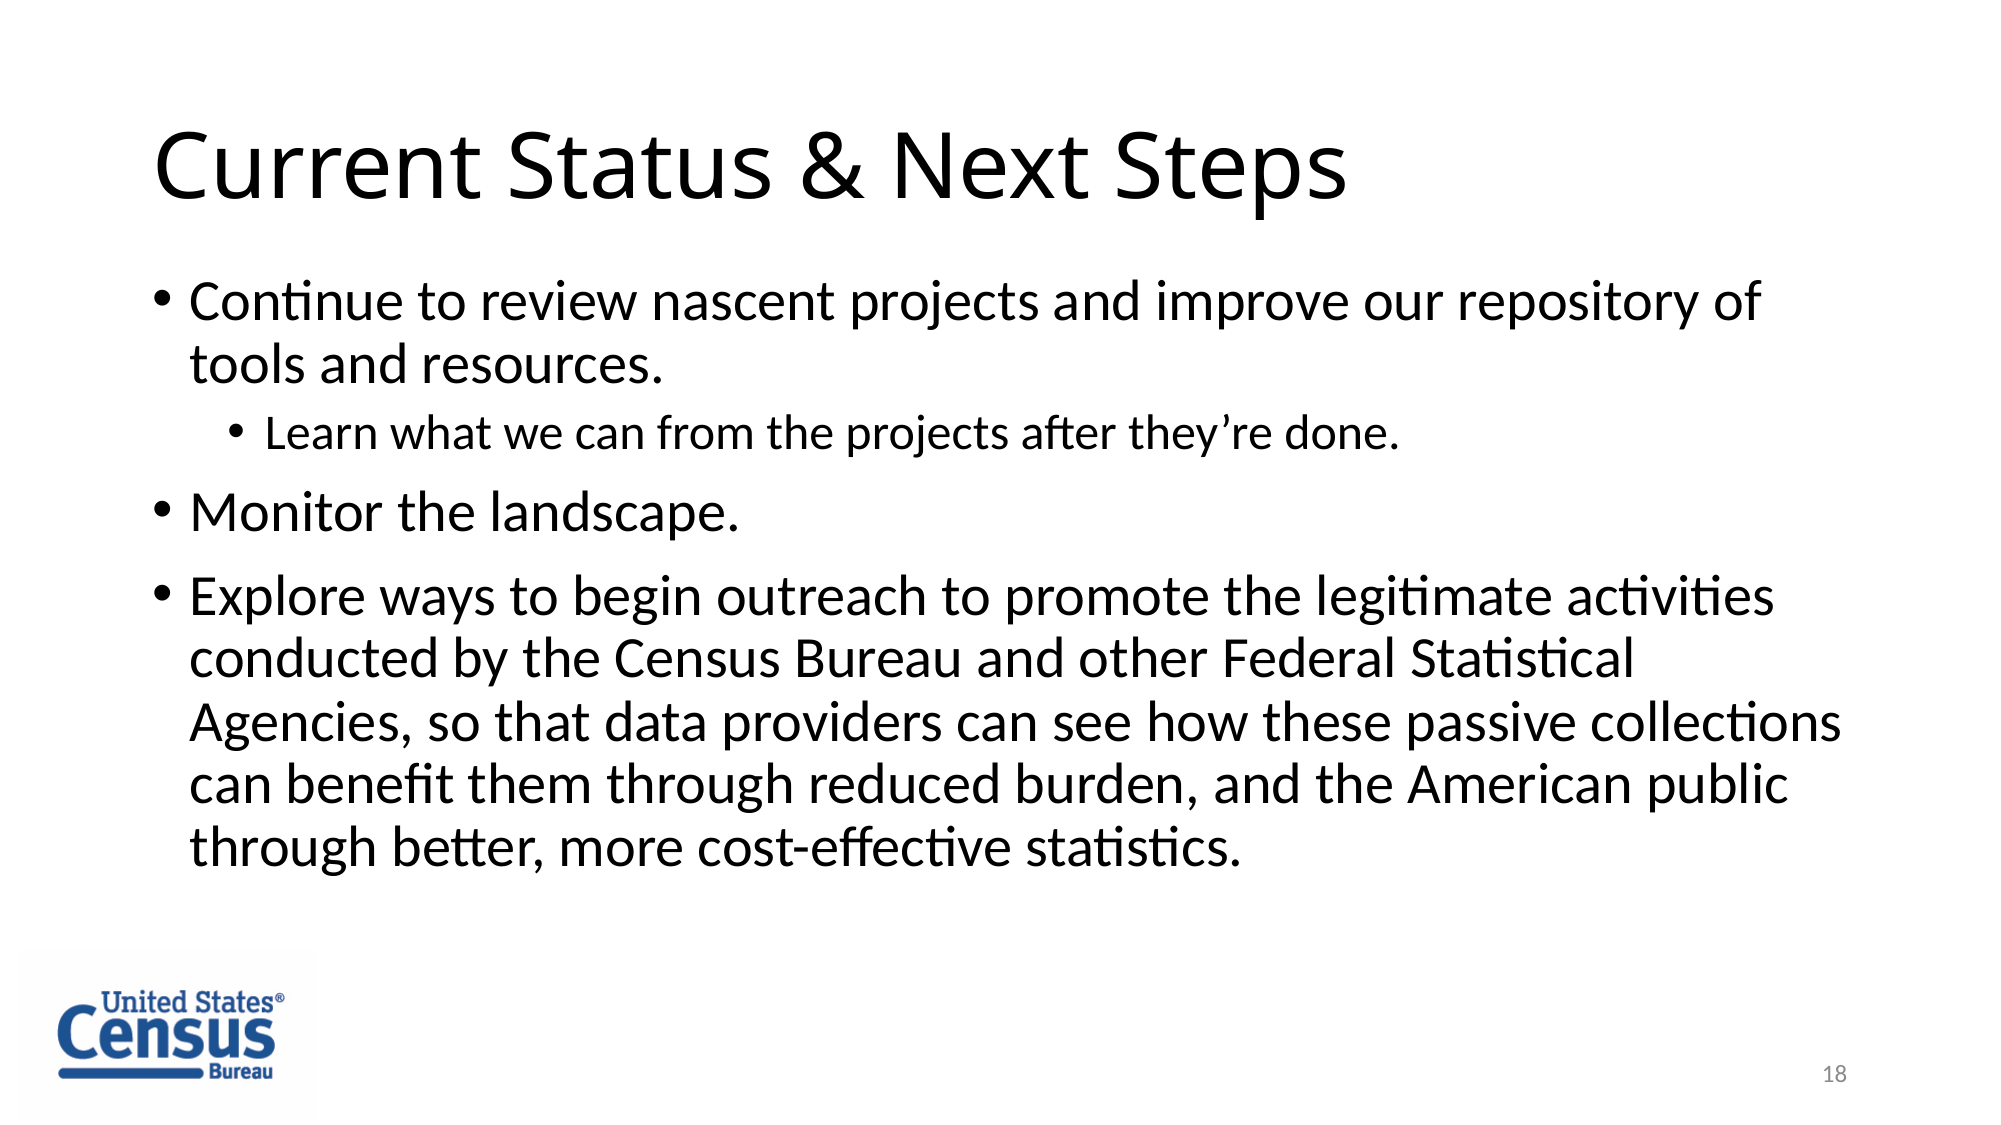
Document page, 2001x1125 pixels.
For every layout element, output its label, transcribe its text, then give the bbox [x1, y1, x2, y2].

picture [18, 950, 316, 1120]
list Continue to review nascent projects and improve our repository of tools and resources. Learn what we can from the projects after they’re done. Monitor the landscape. Explore ways to begin outreach to promote the legitimate activities conducted by the Census Bureau and other Federal Statistical Agencies, so that data providers can see how these passive collections can benefit them through reduced burden, and the American public through better, more cost-effective statistics. [137, 262, 1863, 977]
title Current Status & Next Steps [137, 59, 1863, 262]
slide_number 18 [1412, 1042, 1863, 1103]
